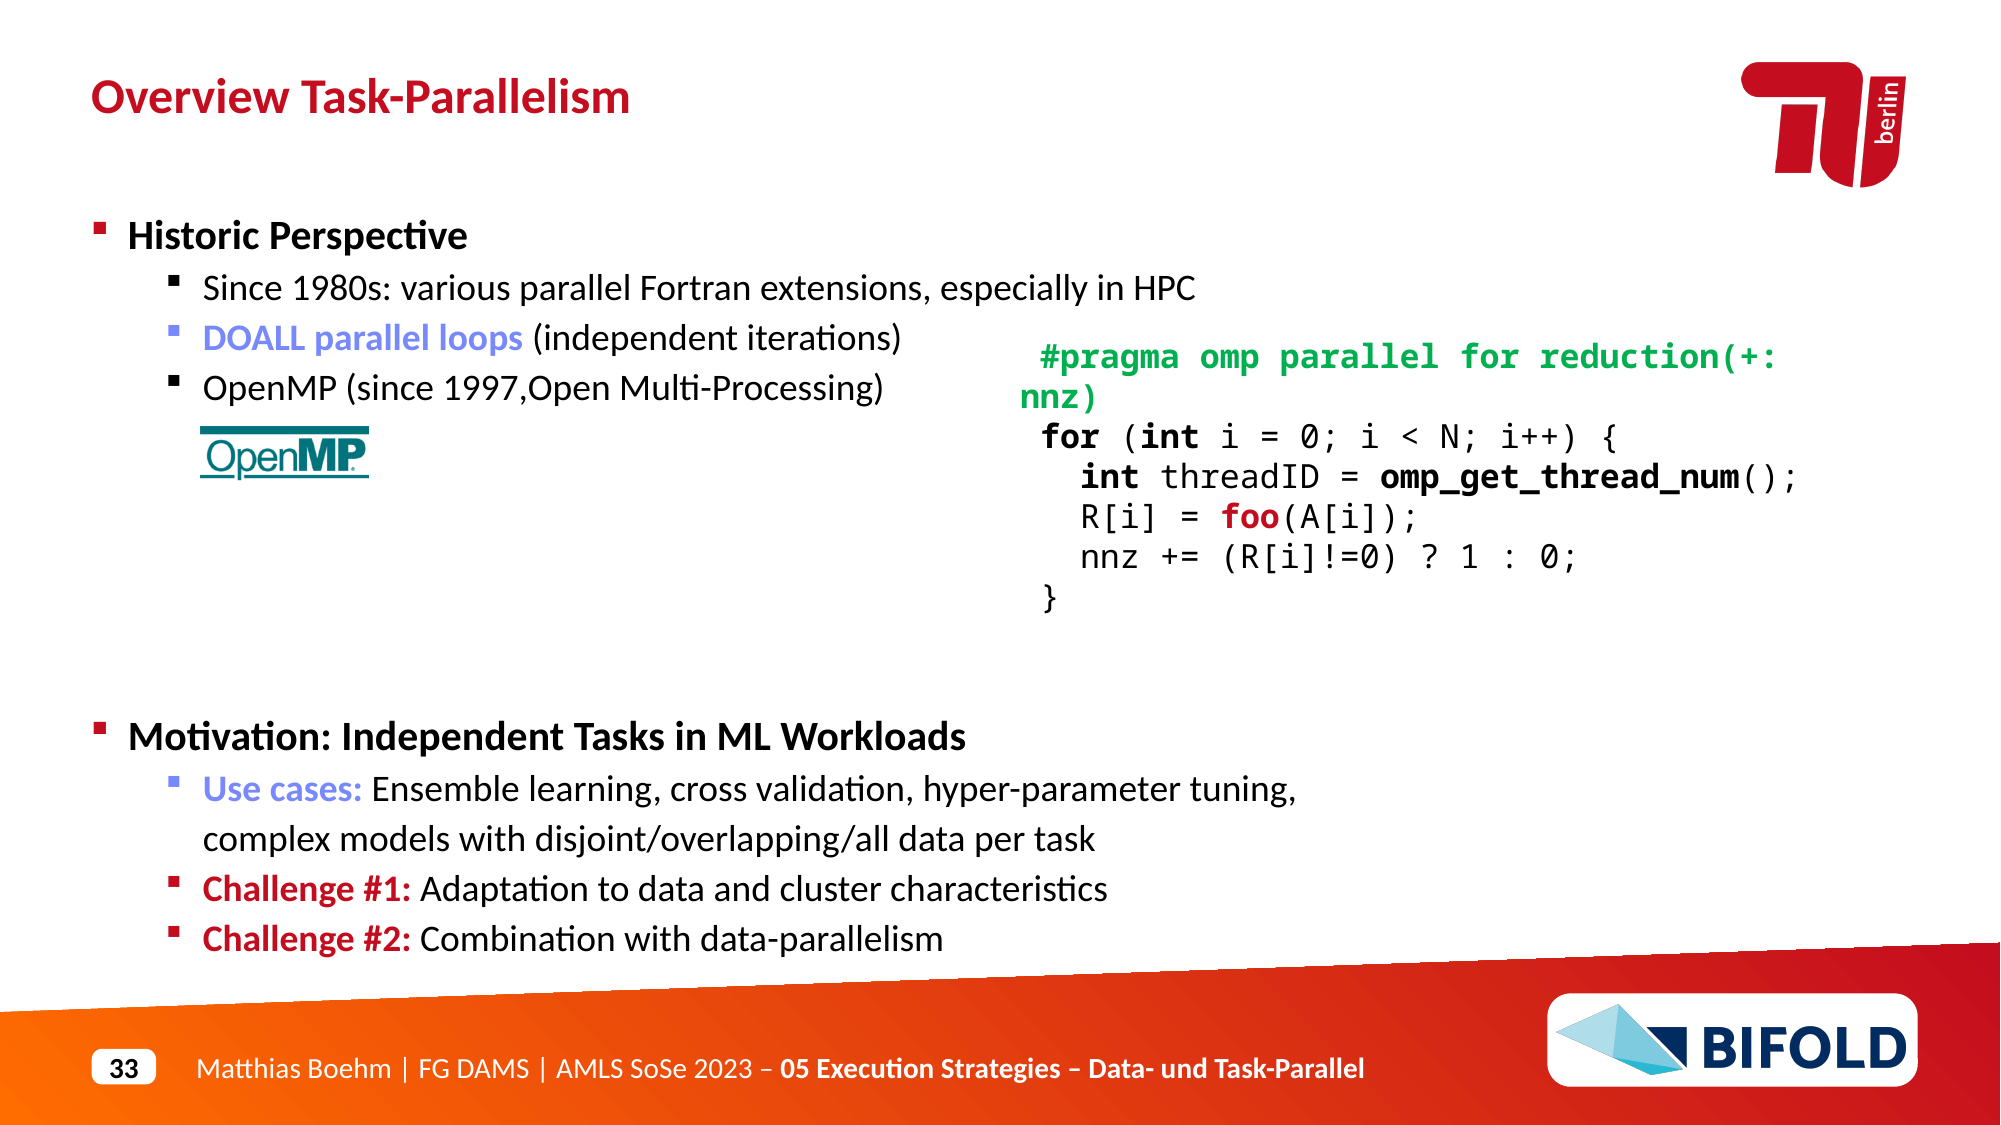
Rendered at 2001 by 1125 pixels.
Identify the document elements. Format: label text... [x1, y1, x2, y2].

text_box #pragma omp parallel for reduction(+: nnz) for (int i = 0; i < N; i++) { int threadID = omp_get_thread_num(); R[i] = foo(A[i]); nnz += (R[i]!=0) ? 1 : 0; } [1020, 327, 1831, 623]
list Historic Perspective Since 1980s: various parallel Fortran extensions, especially in HPC DOALL parallel loops (independent iterations) OpenMP (since 1997,Open Multi-Processing) Motivation: Independent Tasks in ML Workloads Use cases: Ensemble learning, cross validation, hyper-parameter tuning, complex models with disjoint/overlapping/all data per task Challenge #1: Adaptation to data and cluster characteristics Challenge #2: Combination with data-parallelism [90, 208, 1908, 948]
picture [1741, 62, 1906, 188]
picture [200, 426, 369, 487]
list Overview Task-Parallelism [91, 65, 1455, 183]
picture [1556, 1004, 1906, 1075]
